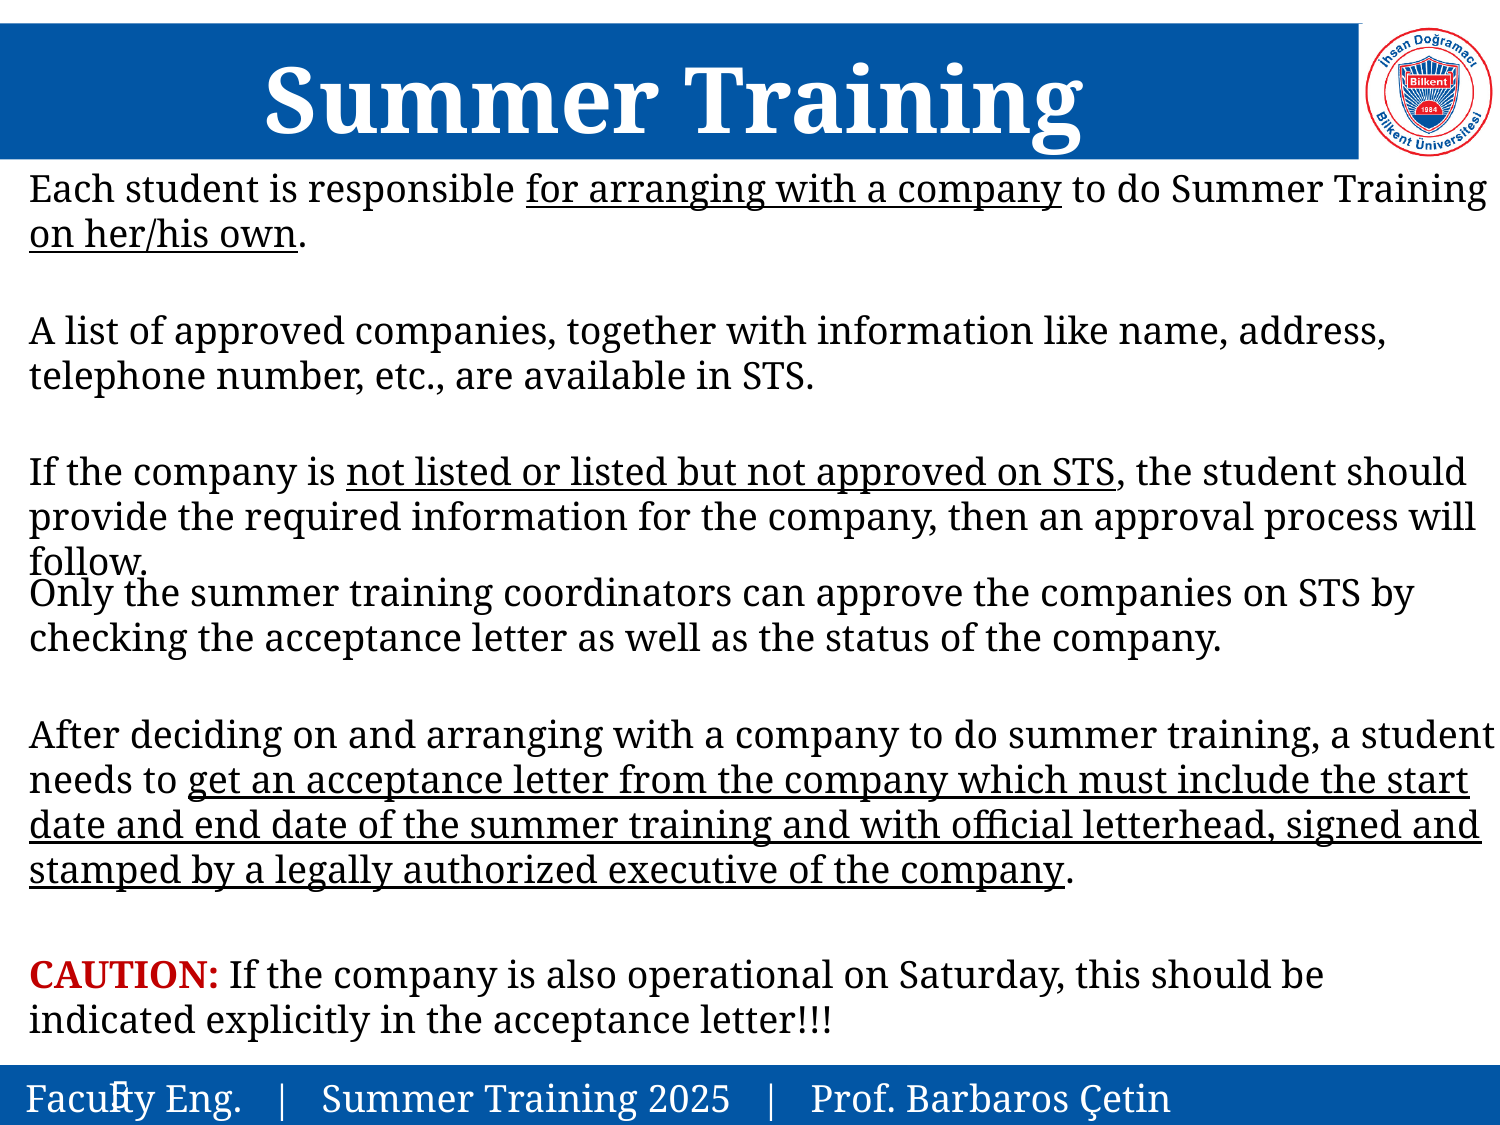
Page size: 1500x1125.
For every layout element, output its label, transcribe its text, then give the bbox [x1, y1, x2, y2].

text_box After deciding on and arranging with a company to do summer training, a student needs to get an acceptance letter from the company which must include the start date and end date of the summer training and with official letterhead, signed and stamped by a legally authorized executive of the company. [14, 703, 1500, 933]
text_box CAUTION: If the company is also operational on Saturday, this should be indicated explicitly in the acceptance letter!!! [14, 944, 1500, 1067]
text_box If the company is not listed or listed but not approved on STS, the student should provide the required information for the company, then an approval process will follow. [14, 440, 1500, 550]
slide_number 5 [0, 1067, 146, 1125]
title Summer Training Arrangement [0, 34, 1350, 133]
text_box Only the summer training coordinators can approve the companies on STS by checking the acceptance letter as well as the status of the company. [14, 561, 1500, 692]
text_box A list of approved companies, together with information like name, address, telephone number, etc., are available in STS. [14, 299, 1500, 429]
list Each student is responsible for arranging with a company to do Summer Training on her/his own. [14, 157, 1500, 288]
picture [1353, 17, 1500, 157]
